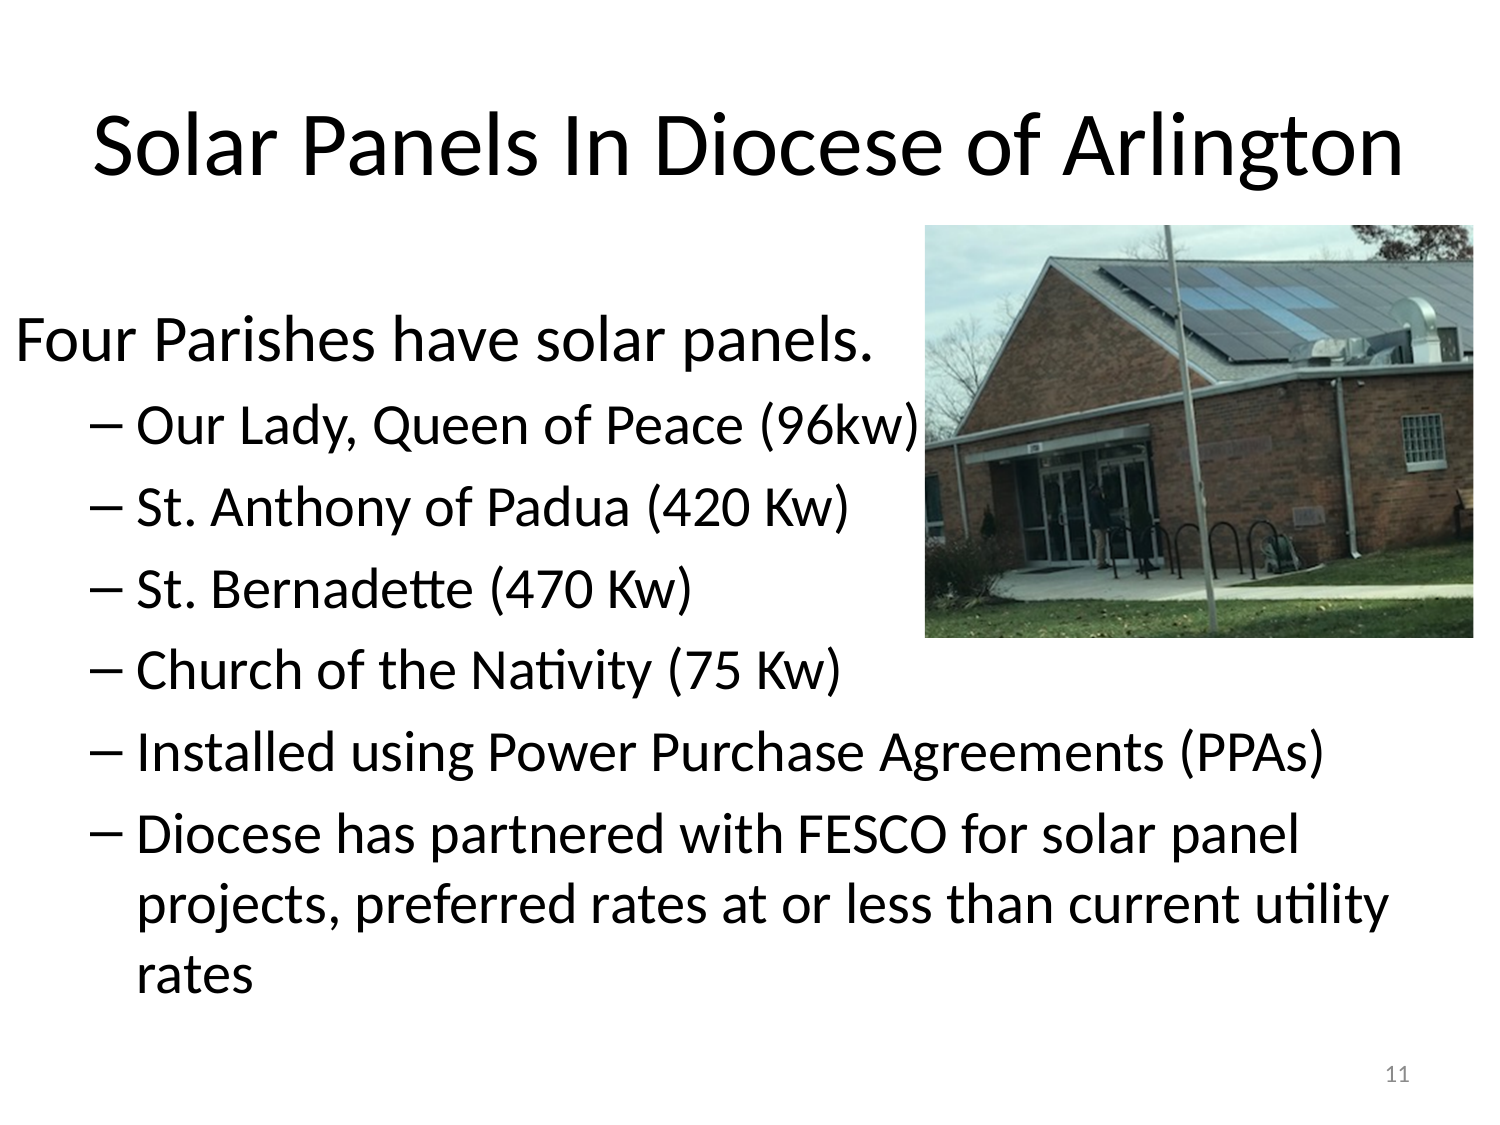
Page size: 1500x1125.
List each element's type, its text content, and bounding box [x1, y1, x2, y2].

picture [924, 225, 1474, 638]
title Solar Panels In Diocese of Arlington [75, 45, 1425, 233]
list Four Parishes have solar panels. Our Lady, Queen of Peace (96kw) St. Anthony of Padua (420 Kw) St. Bernadette (470 Kw) Church of the Nativity (75 Kw) Installed using Power Purchase Agreements (PPAs) Diocese has partnered with FESCO for solar panel projects, preferred rates at or less than current utility rates [0, 287, 1425, 1075]
slide_number 11 [1074, 1042, 1425, 1103]
